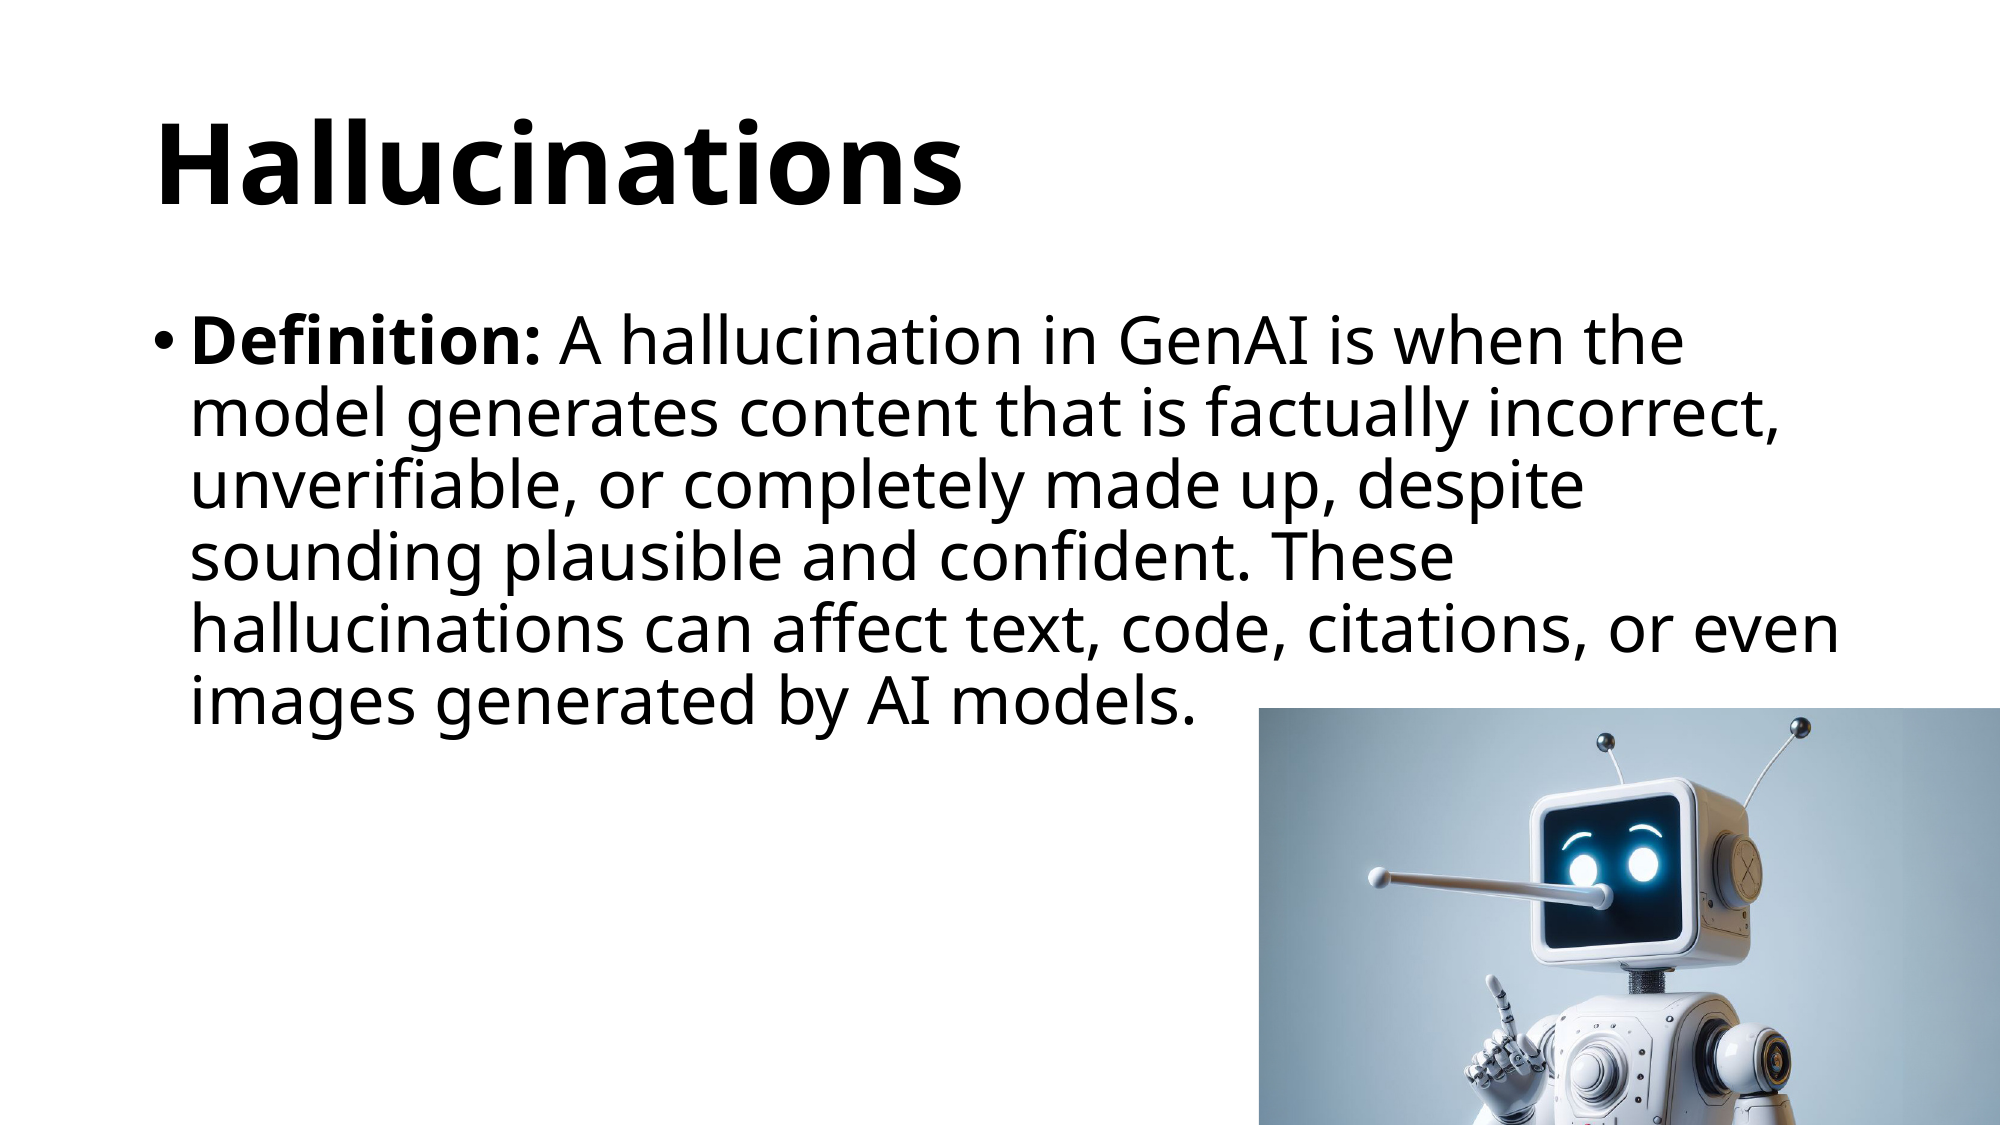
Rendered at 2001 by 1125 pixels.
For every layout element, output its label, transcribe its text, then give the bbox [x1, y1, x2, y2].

title Hallucinations [137, 59, 1863, 278]
picture [1258, 707, 2000, 1125]
list Definition: A hallucination in GenAI is when the model generates content that is factually incorrect, unverifiable, or completely made up, despite sounding plausible and confident. These hallucinations can affect text, code, citations, or even images generated by AI models. [137, 299, 1863, 1014]
